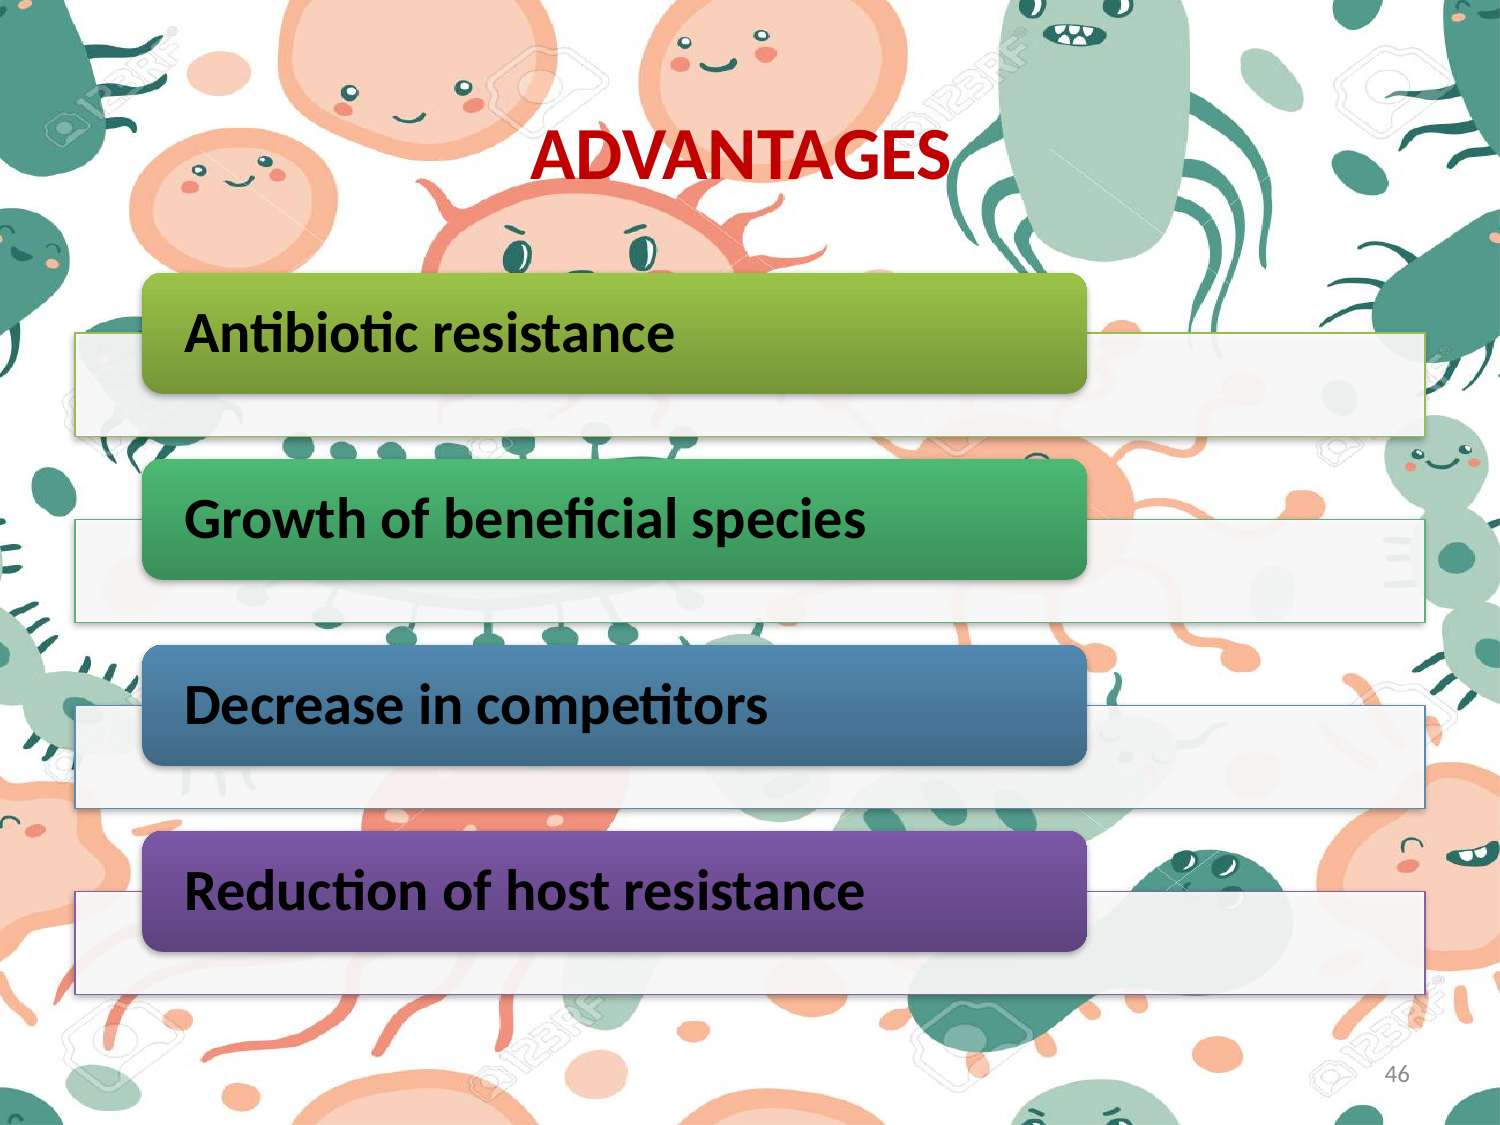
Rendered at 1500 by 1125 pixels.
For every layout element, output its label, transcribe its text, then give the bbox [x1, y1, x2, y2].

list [74, 262, 1426, 1006]
picture [0, 0, 1500, 1125]
title ADVANTAGES [75, 56, 1425, 244]
slide_number 46 [1074, 1042, 1425, 1103]
